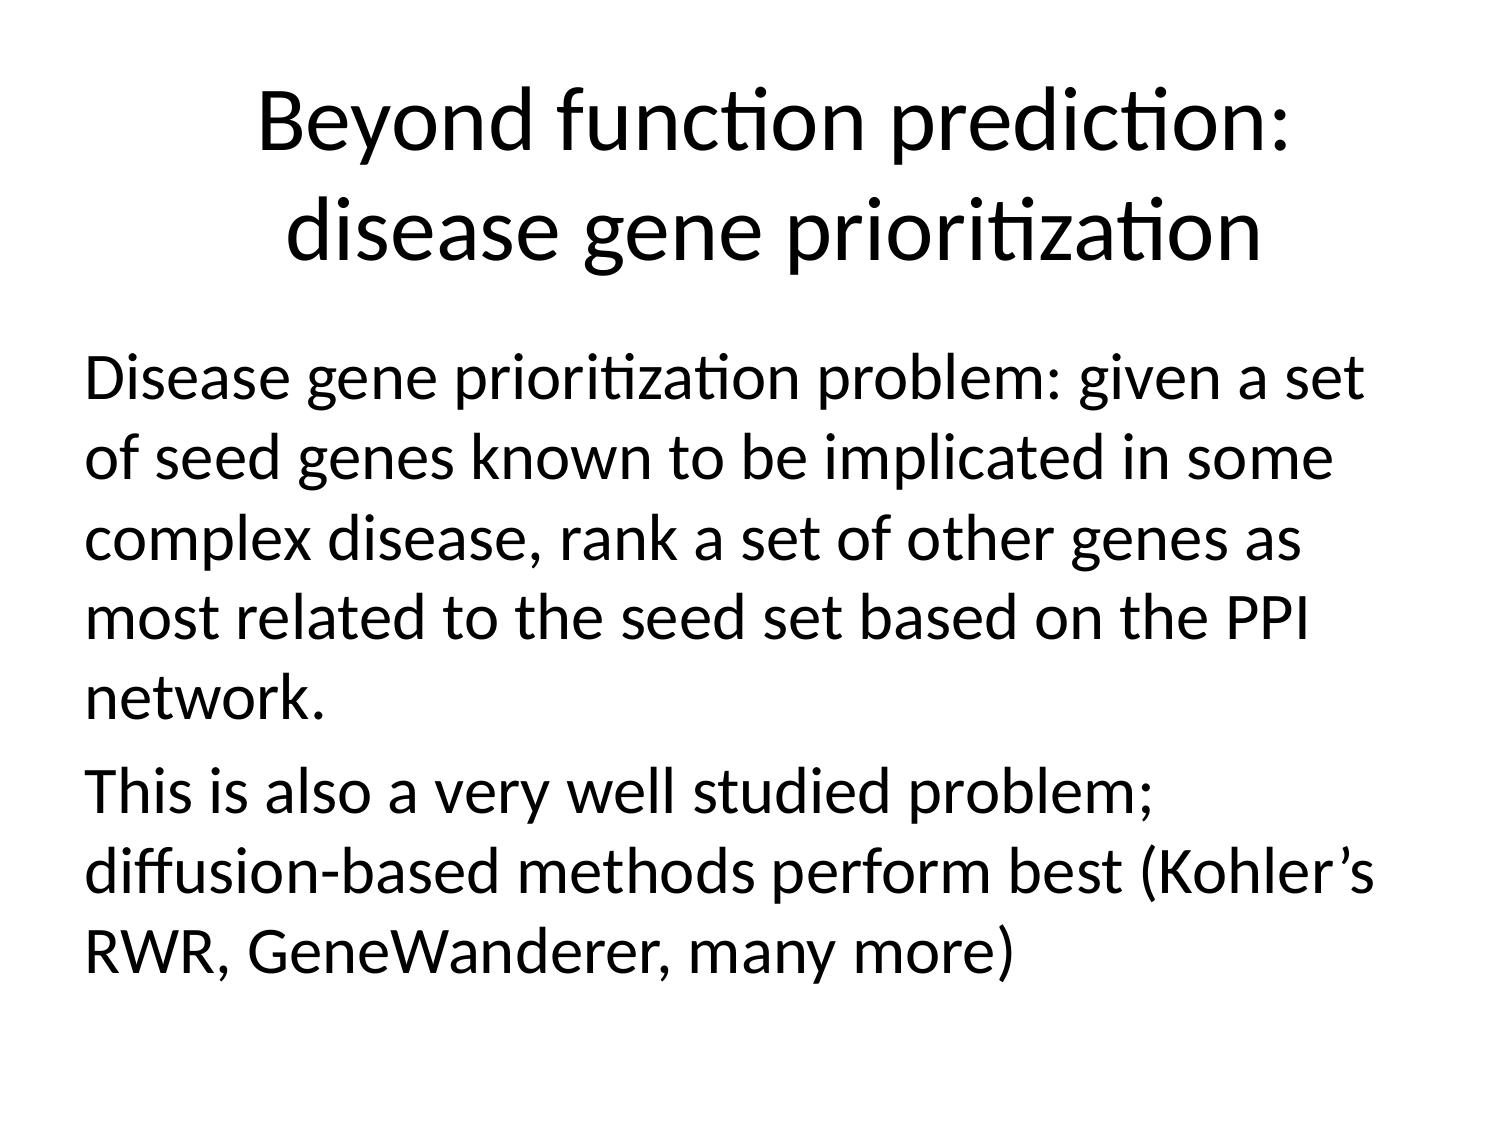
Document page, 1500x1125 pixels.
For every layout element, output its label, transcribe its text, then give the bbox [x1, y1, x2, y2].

title Beyond function prediction: disease gene prioritization [99, 74, 1451, 263]
list Disease gene prioritization problem: given a set of seed genes known to be implicated in some complex disease, rank a set of other genes as most related to the seed set based on the PPI network. This is also a very well studied problem; diffusion-based methods perform best (Kohler’s RWR, GeneWanderer, many more) [69, 232, 1420, 976]
